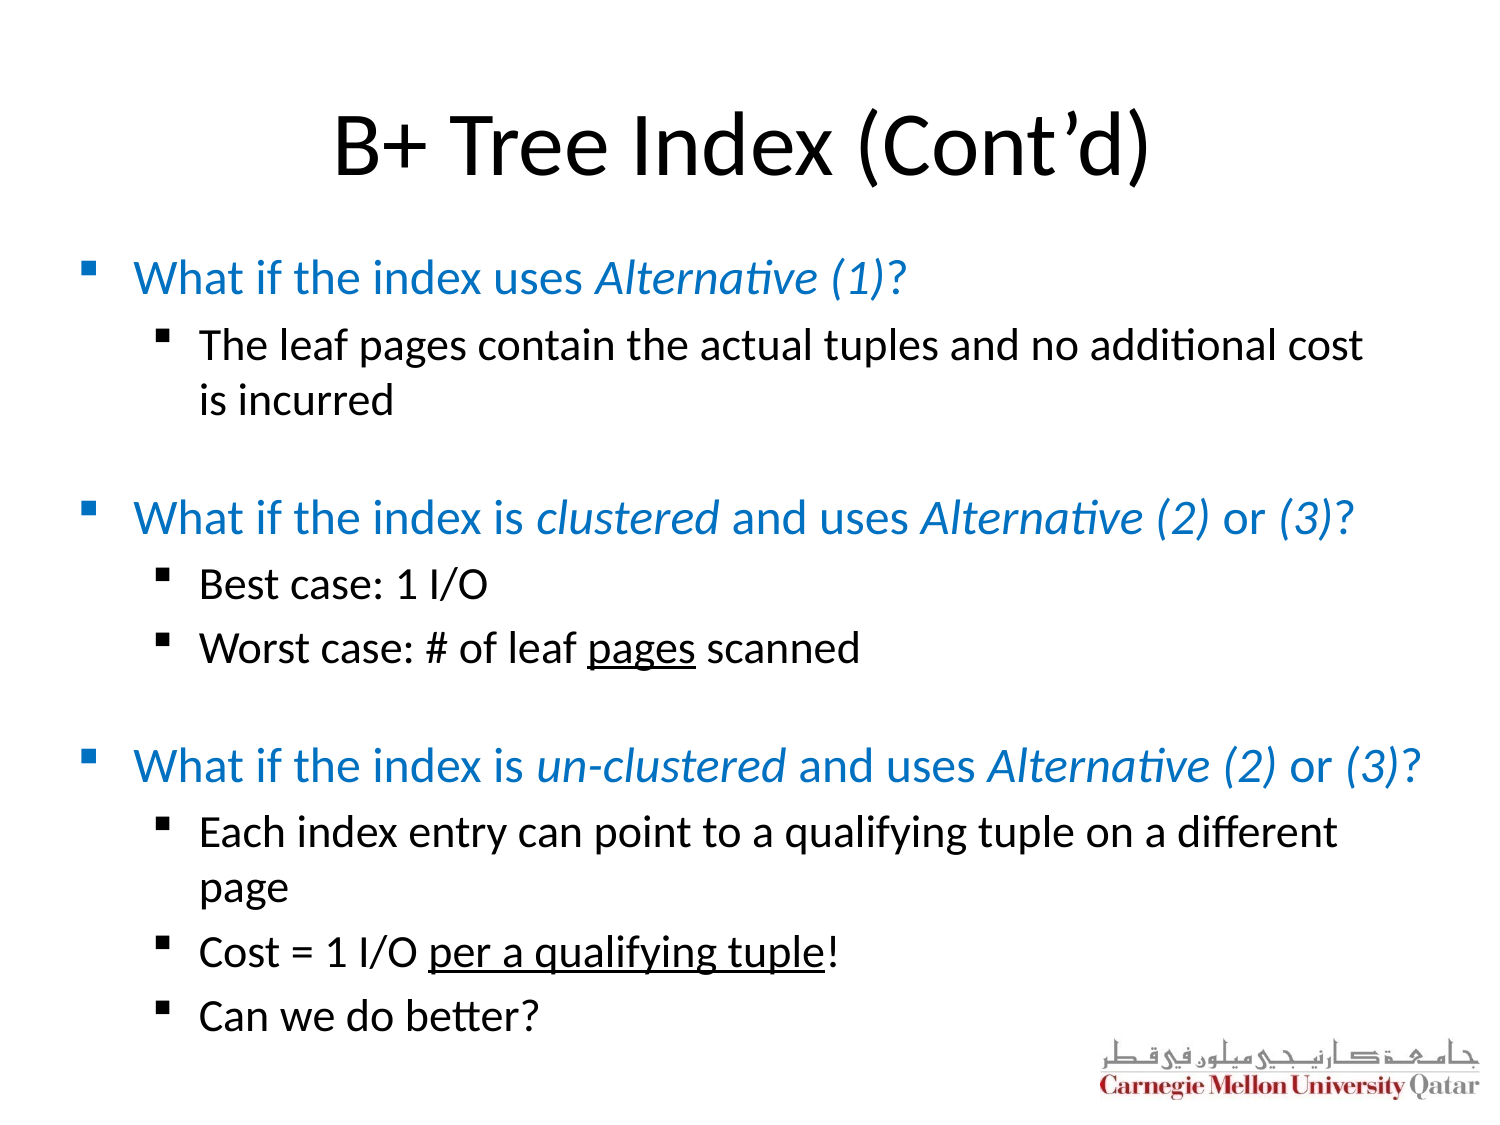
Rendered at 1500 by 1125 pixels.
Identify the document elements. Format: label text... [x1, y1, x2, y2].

picture [1099, 1037, 1480, 1101]
title B+ Tree Index (Cont’d) [12, 45, 1475, 233]
list What if the index uses Alternative (1)? The leaf pages contain the actual tuples and no additional cost is incurred What if the index is clustered and uses Alternative (2) or (3)? Best case: 1 I/O Worst case: # of leaf pages scanned What if the index is un-clustered and uses Alternative (2) or (3)? Each index entry can point to a qualifying tuple on a different page Cost = 1 I/O per a qualifying tuple! Can we do better? [62, 237, 1450, 1050]
